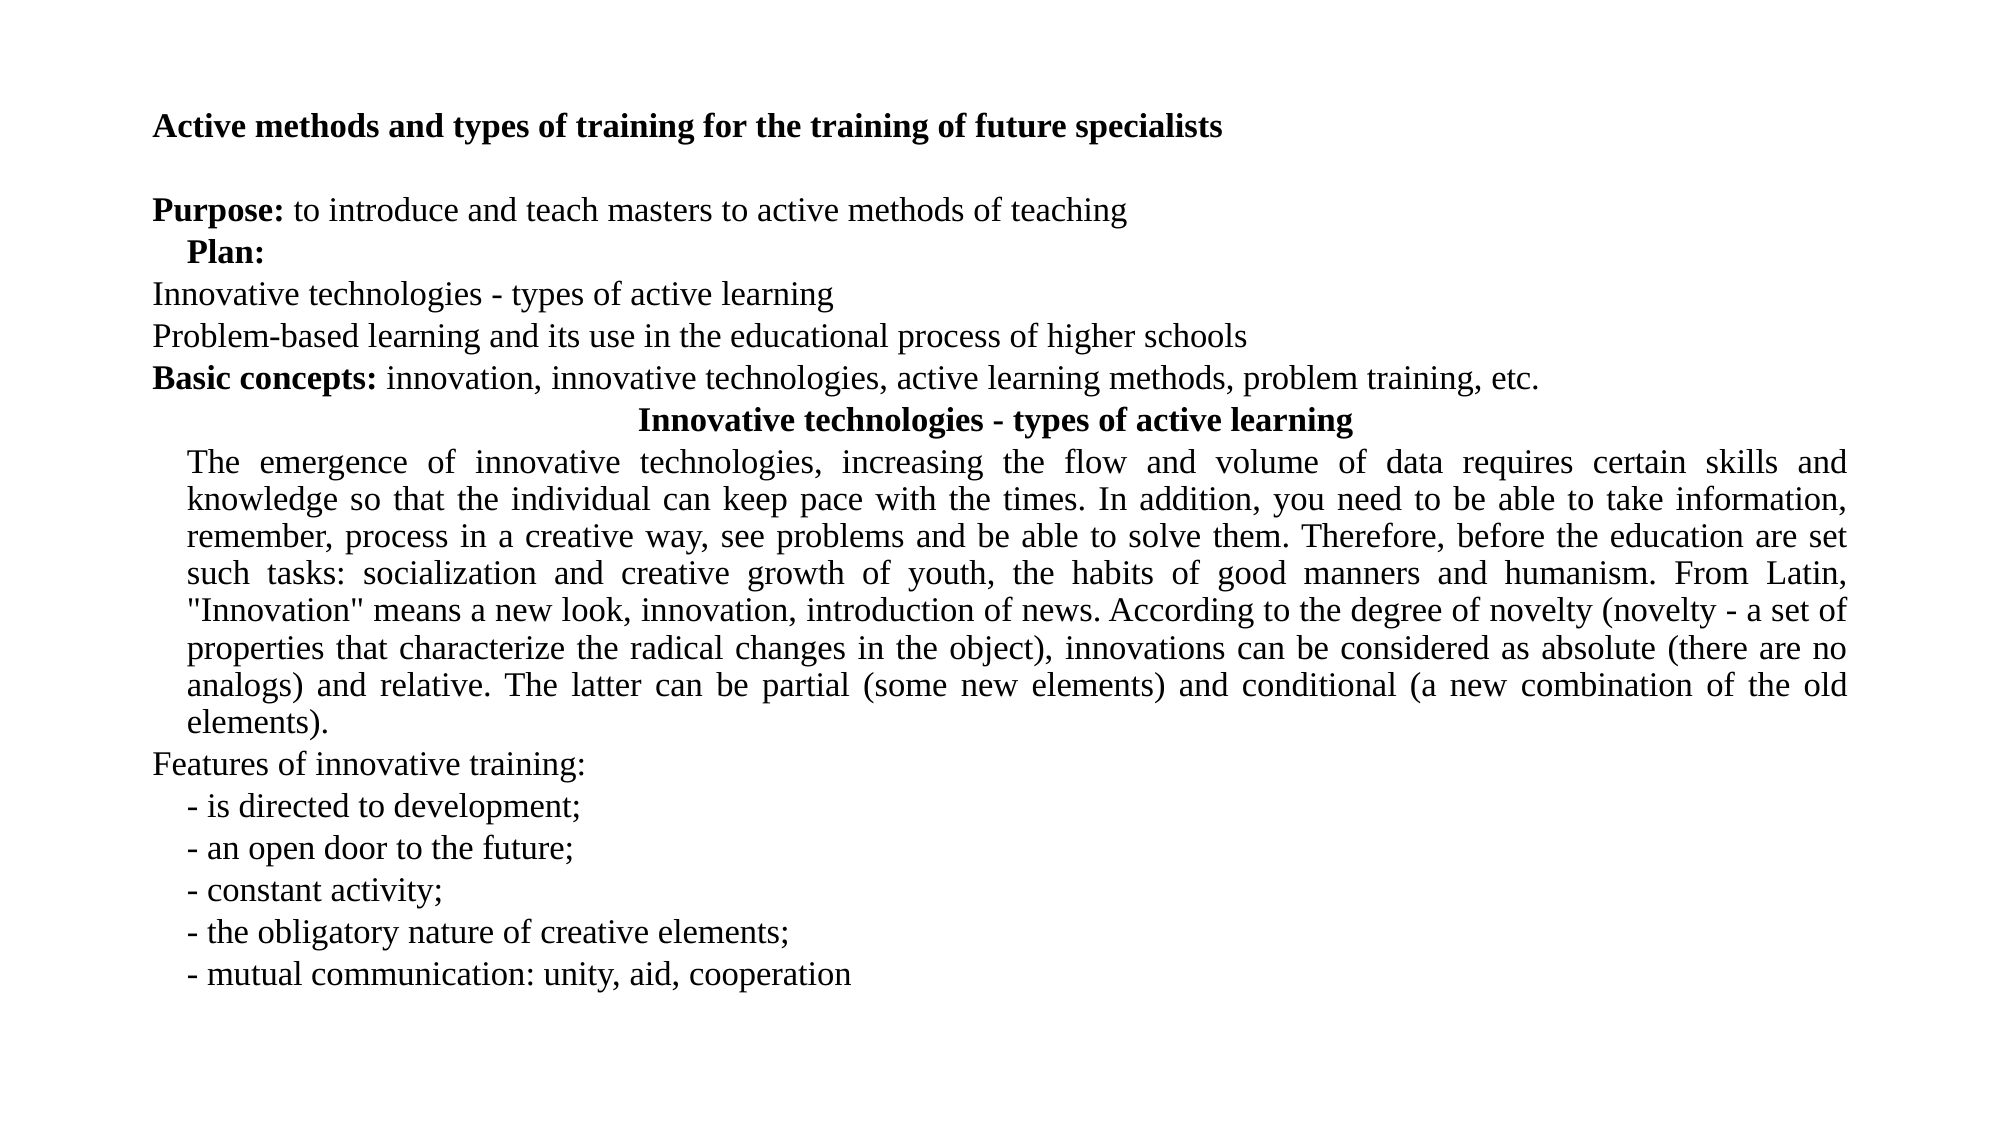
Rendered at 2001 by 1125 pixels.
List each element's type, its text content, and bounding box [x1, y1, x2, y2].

list Active methods and types of training for the training of future specialists Purpose: to introduce and teach masters to active methods of teaching Plan: Innovative technologies - types of active learning Problem-based learning and its use in the educational process of higher schools Basic concepts: innovation, innovative technologies, active learning methods, problem training, etc. Innovative technologies - types of active learning The emergence of innovative technologies, increasing the flow and volume of data requires certain skills and knowledge so that the individual can keep pace with the times. In addition, you need to be able to take information, remember, process in a creative way, see problems and be able to solve them. Therefore, before the education are set such tasks: socialization and creative growth of youth, the habits of good manners and humanism. From Latin, "Innovation" means a new look, innovation, introduction of news. According to the degree of novelty (novelty - a set of properties that characterize the radical changes in the object), innovations can be considered as absolute (there are no analogs) and relative. The latter can be partial (some new elements) and conditional (a new combination of the old elements). Features of innovative training: - is directed to development; - an open door to the future; - constant activity; - the obligatory nature of creative elements; - mutual communication: unity, aid, cooperation [137, 99, 1863, 1014]
